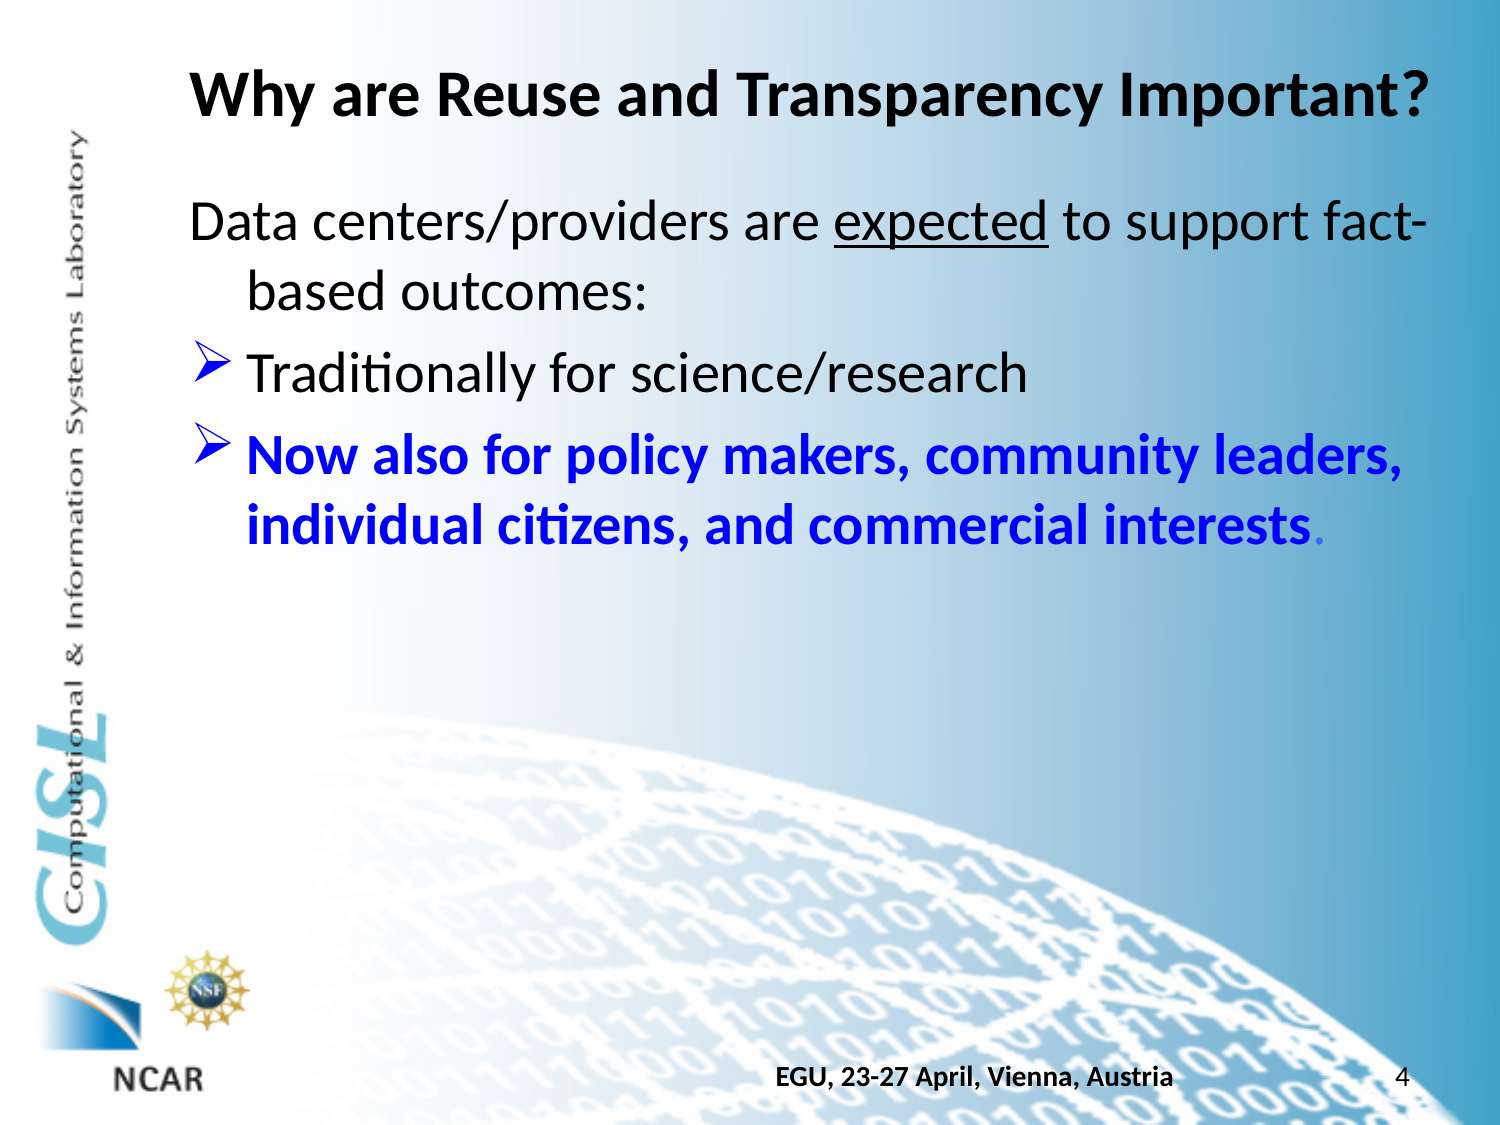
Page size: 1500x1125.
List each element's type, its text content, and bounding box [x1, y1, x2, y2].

picture [0, 0, 1500, 1125]
list Data centers/providers are expected to support fact-based outcomes: Traditionally for science/research Now also for policy makers, community leaders, individual citizens, and commercial interests. [174, 174, 1463, 1006]
slide_number 4 [1337, 1049, 1426, 1113]
title Why are Reuse and Transparency Important? [174, 24, 1463, 156]
footer EGU, 23-27 April, Vienna, Austria [624, 1049, 1326, 1114]
